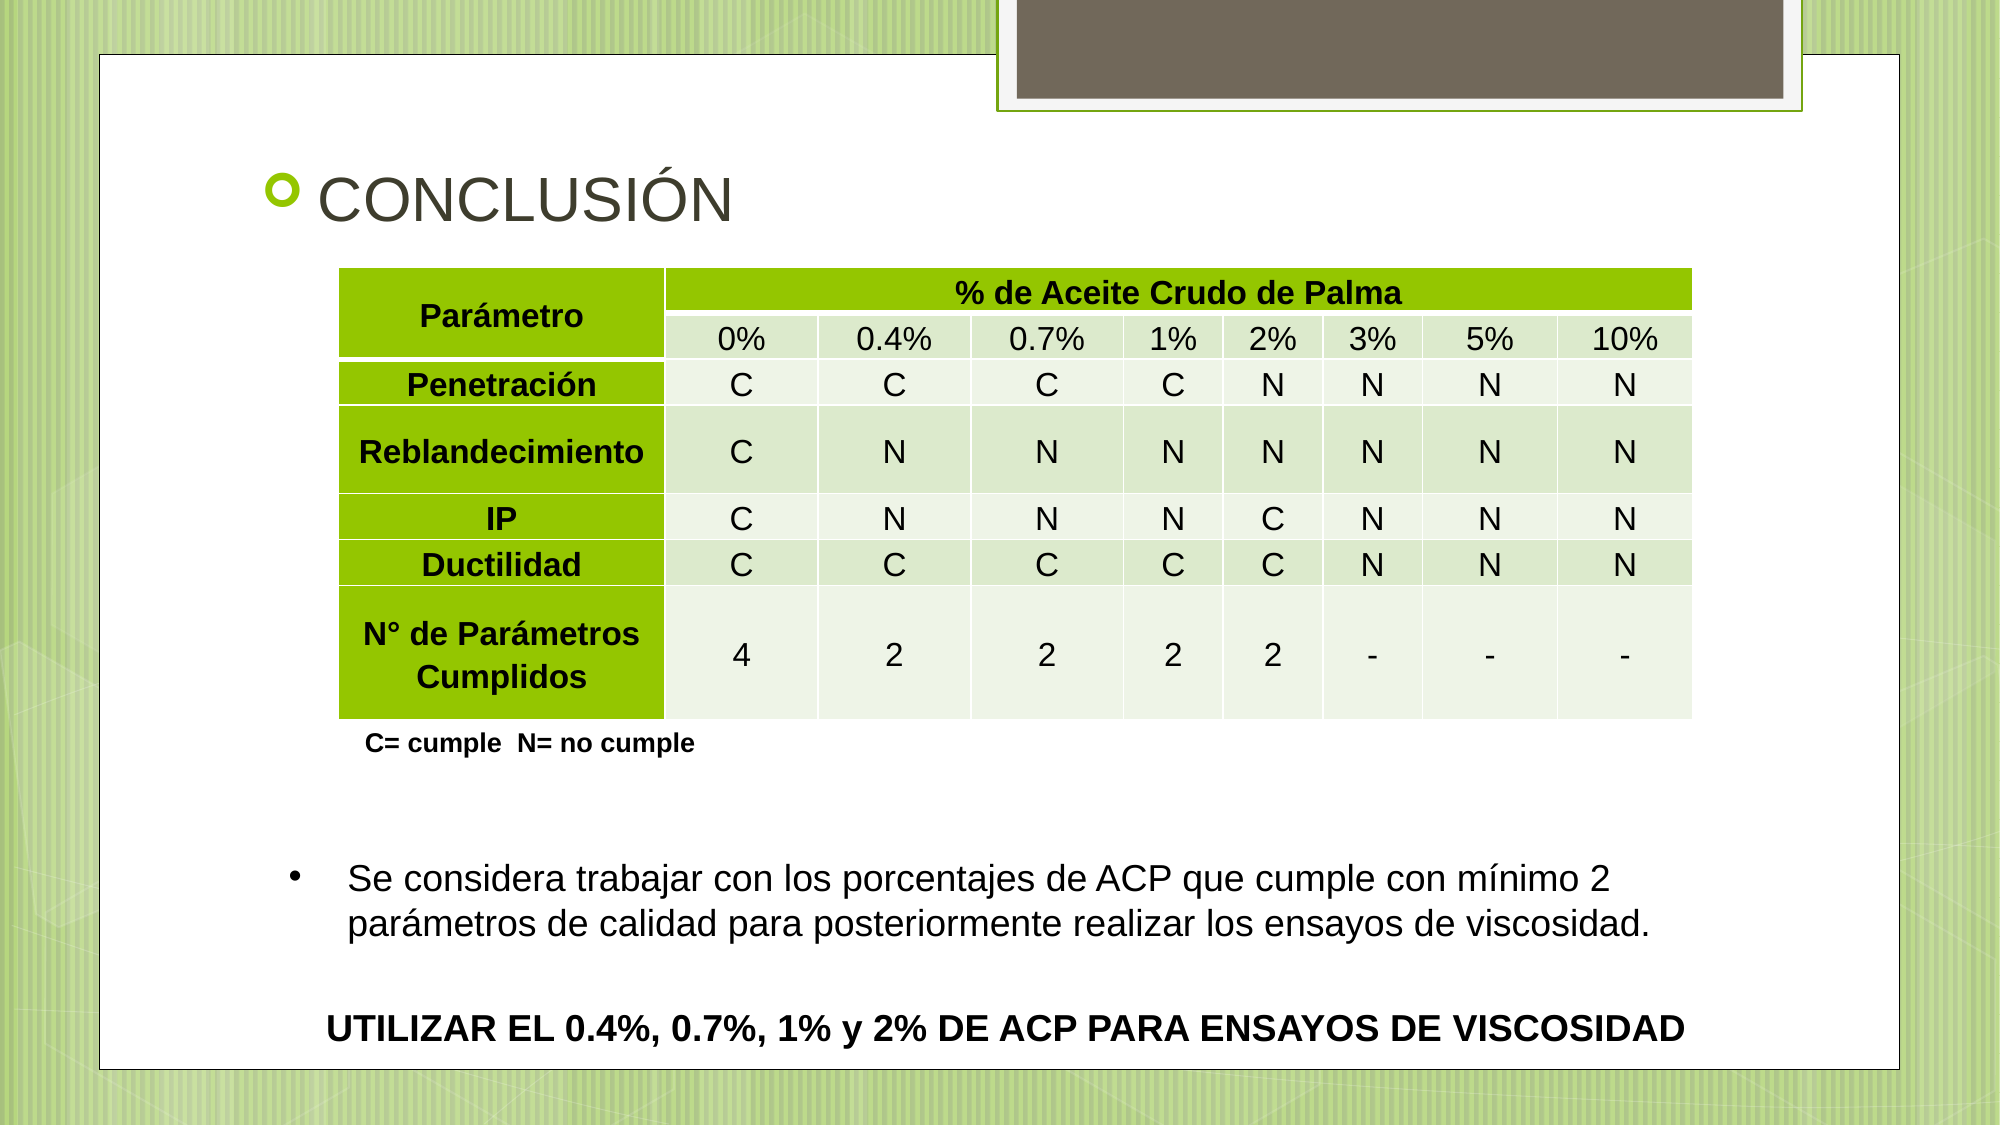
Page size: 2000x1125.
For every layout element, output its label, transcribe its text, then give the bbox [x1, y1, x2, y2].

table_cell N [972, 494, 1123, 539]
table_cell N [1423, 494, 1557, 539]
table_cell Reblandecimiento [339, 406, 664, 493]
table_cell N° de Parámetros Cumplidos [339, 586, 664, 719]
table_cell 2 [972, 586, 1123, 719]
table_header % de Aceite Crudo de Palma [666, 268, 1692, 310]
table_cell N [1423, 540, 1557, 585]
table_cell N [1324, 360, 1422, 404]
table_cell N [1558, 494, 1692, 539]
table_cell C [819, 360, 970, 404]
table_cell N [972, 406, 1123, 493]
table_cell Ductilidad [339, 540, 664, 585]
table_cell C [819, 540, 970, 585]
table_cell C [666, 406, 817, 493]
table_cell IP [339, 494, 664, 539]
table_cell C [666, 540, 817, 585]
table_cell Penetración [339, 362, 664, 404]
table_cell C [1224, 540, 1322, 585]
table_cell 2% [1224, 316, 1322, 358]
list CONCLUSIÓN [228, 149, 1711, 252]
table_cell C [972, 360, 1123, 404]
table_cell N [1423, 406, 1557, 493]
table_cell 2 [1224, 586, 1322, 719]
table_cell N [1423, 360, 1557, 404]
table_cell C [666, 494, 817, 539]
table_header Parámetro [339, 268, 664, 357]
table_cell 2 [819, 586, 970, 719]
table_cell N [1558, 540, 1692, 585]
text_box Se considera trabajar con los porcentajes de ACP que cumple con mínimo 2 parámetros de calidad para posteriormente realizar los ensayos de viscosidad. [269, 844, 1772, 998]
table_cell C [972, 540, 1123, 585]
table_cell 4 [666, 586, 817, 719]
table_cell N [1224, 406, 1322, 493]
table_cell 5% [1423, 316, 1557, 358]
table_cell C [1124, 540, 1222, 585]
table_cell 0% [666, 316, 817, 358]
table_cell N [1124, 494, 1222, 539]
table_cell 3% [1324, 316, 1422, 358]
text_box C= cumple N= no cumple [345, 715, 714, 768]
table_cell N [1324, 494, 1422, 539]
table_cell 0.7% [972, 316, 1123, 358]
table_cell N [1324, 540, 1422, 585]
table_cell - [1324, 586, 1422, 719]
table_cell C [1124, 360, 1222, 404]
text_box UTILIZAR EL 0.4%, 0.7%, 1% y 2% DE ACP PARA ENSAYOS DE VISCOSIDAD [307, 994, 2000, 1058]
table_cell - [1558, 586, 1692, 719]
table_cell N [1558, 360, 1692, 404]
table_cell N [1124, 406, 1222, 493]
table_cell N [1224, 360, 1322, 404]
table_cell 1% [1124, 316, 1222, 358]
table_cell 2 [1124, 586, 1222, 719]
table_cell C [666, 360, 817, 404]
table_cell N [1324, 406, 1422, 493]
table_cell 10% [1558, 316, 1692, 358]
table_cell N [819, 494, 970, 539]
table_cell - [1423, 586, 1557, 719]
table_cell C [1224, 494, 1322, 539]
table_cell 0.4% [819, 316, 970, 358]
table_cell N [819, 406, 970, 493]
table_cell N [1558, 406, 1692, 493]
